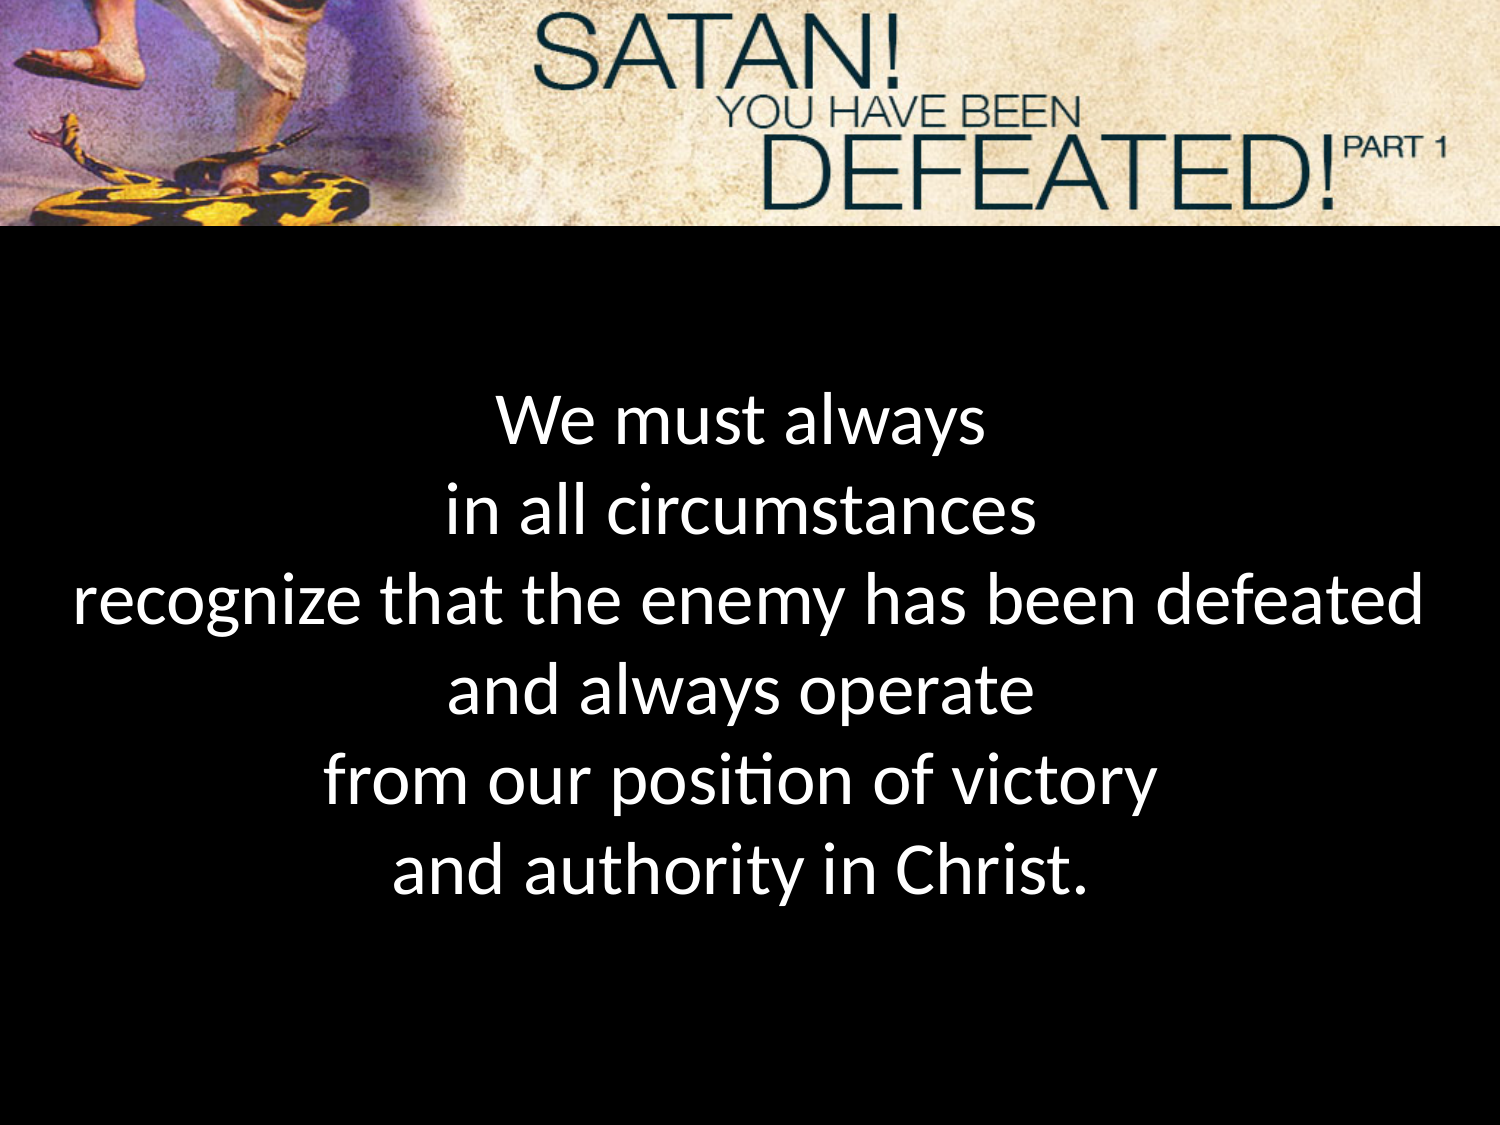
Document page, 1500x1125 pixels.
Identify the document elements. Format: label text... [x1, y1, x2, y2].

text_box We must always in all circumstances recognize that the enemy has been defeated and always operate from our position of victory and authority in Christ. [0, 362, 1500, 918]
picture [0, 0, 1500, 226]
